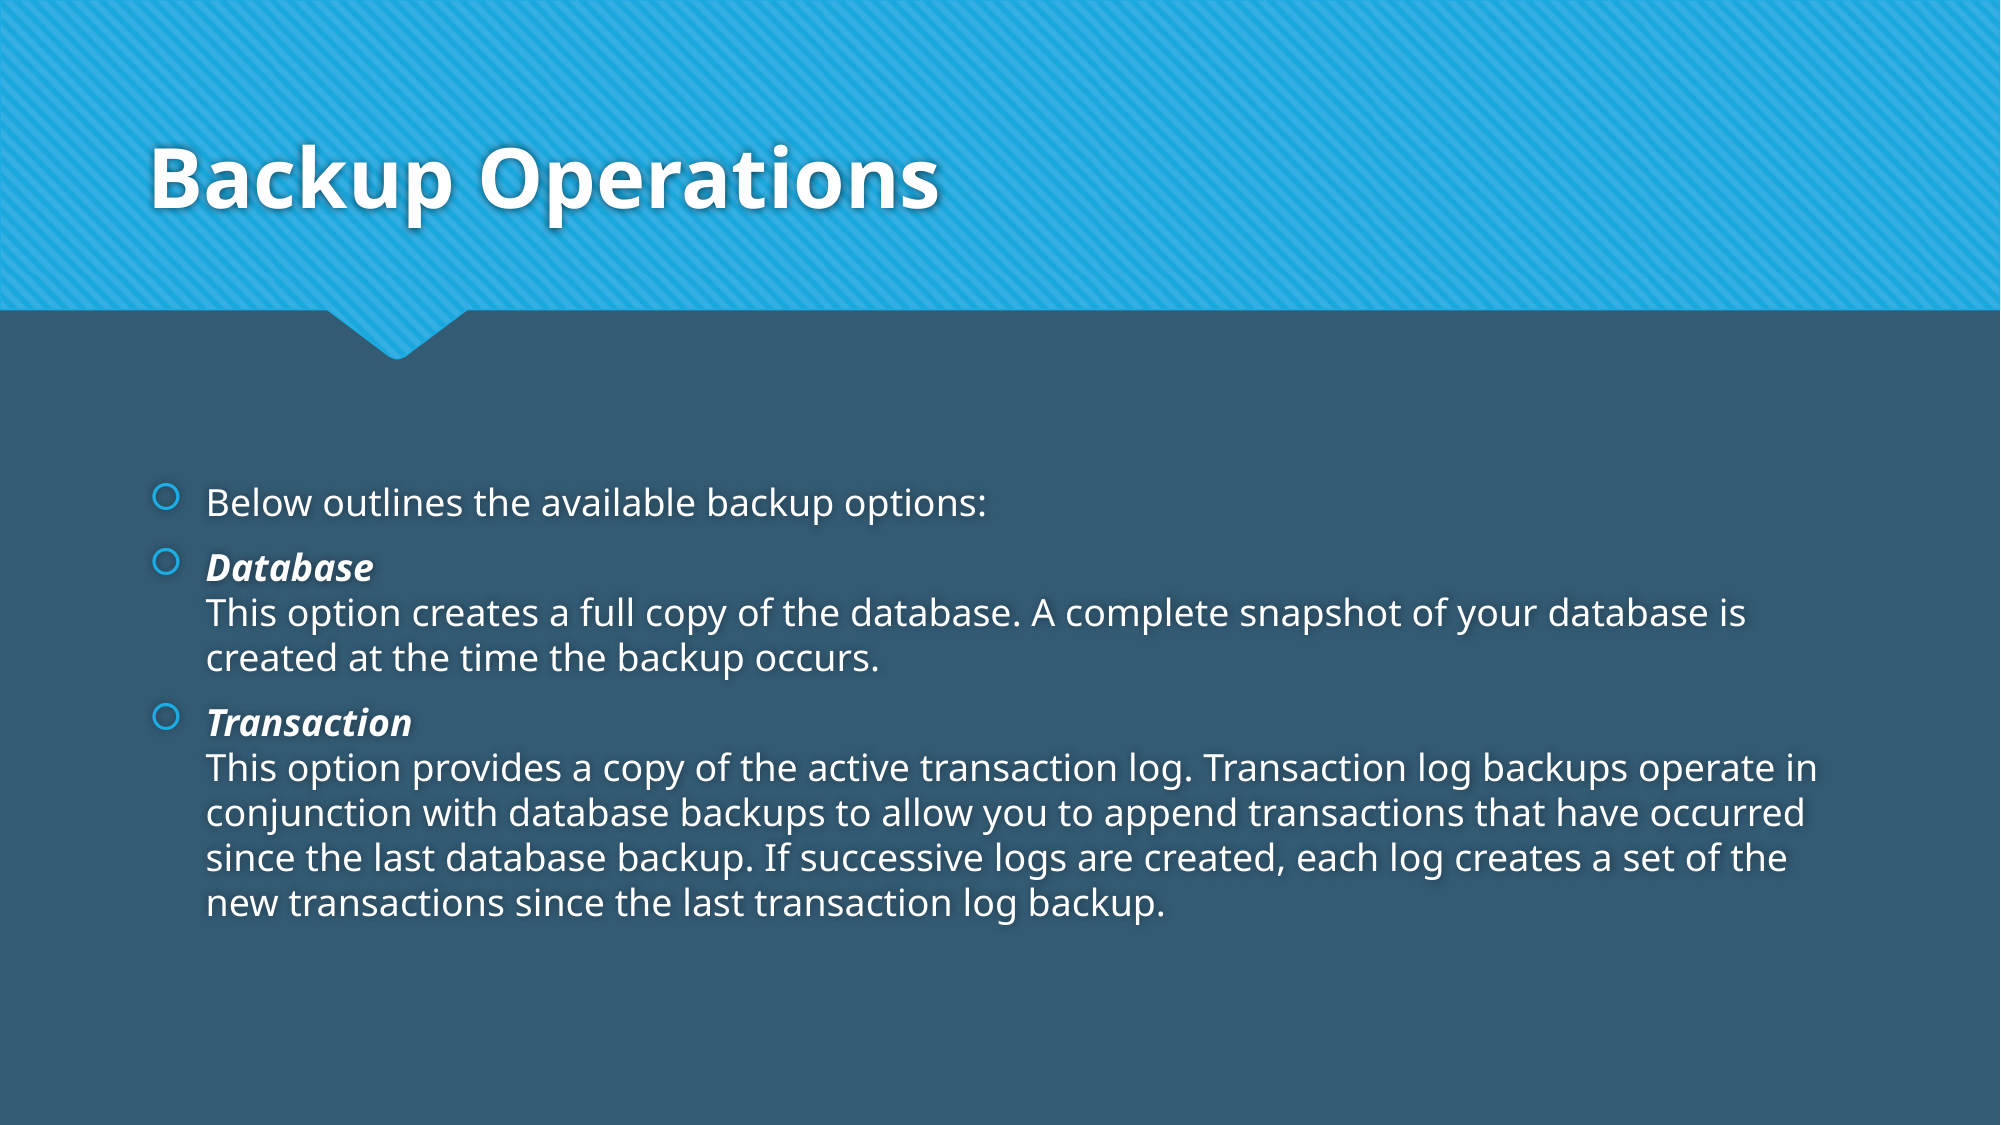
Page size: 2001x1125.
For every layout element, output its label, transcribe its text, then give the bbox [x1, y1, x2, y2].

title Backup Operations [132, 73, 1868, 233]
list Below outlines the available backup options: Database This option creates a full copy of the database. A complete snapshot of your database is created at the time the backup occurs. Transaction This option provides a copy of the active transaction log. Transaction log backups operate in conjunction with database backups to allow you to append transactions that have occurred since the last database backup. If successive logs are created, each log creates a set of the new transactions since the last transaction log backup. [134, 364, 1866, 1105]
